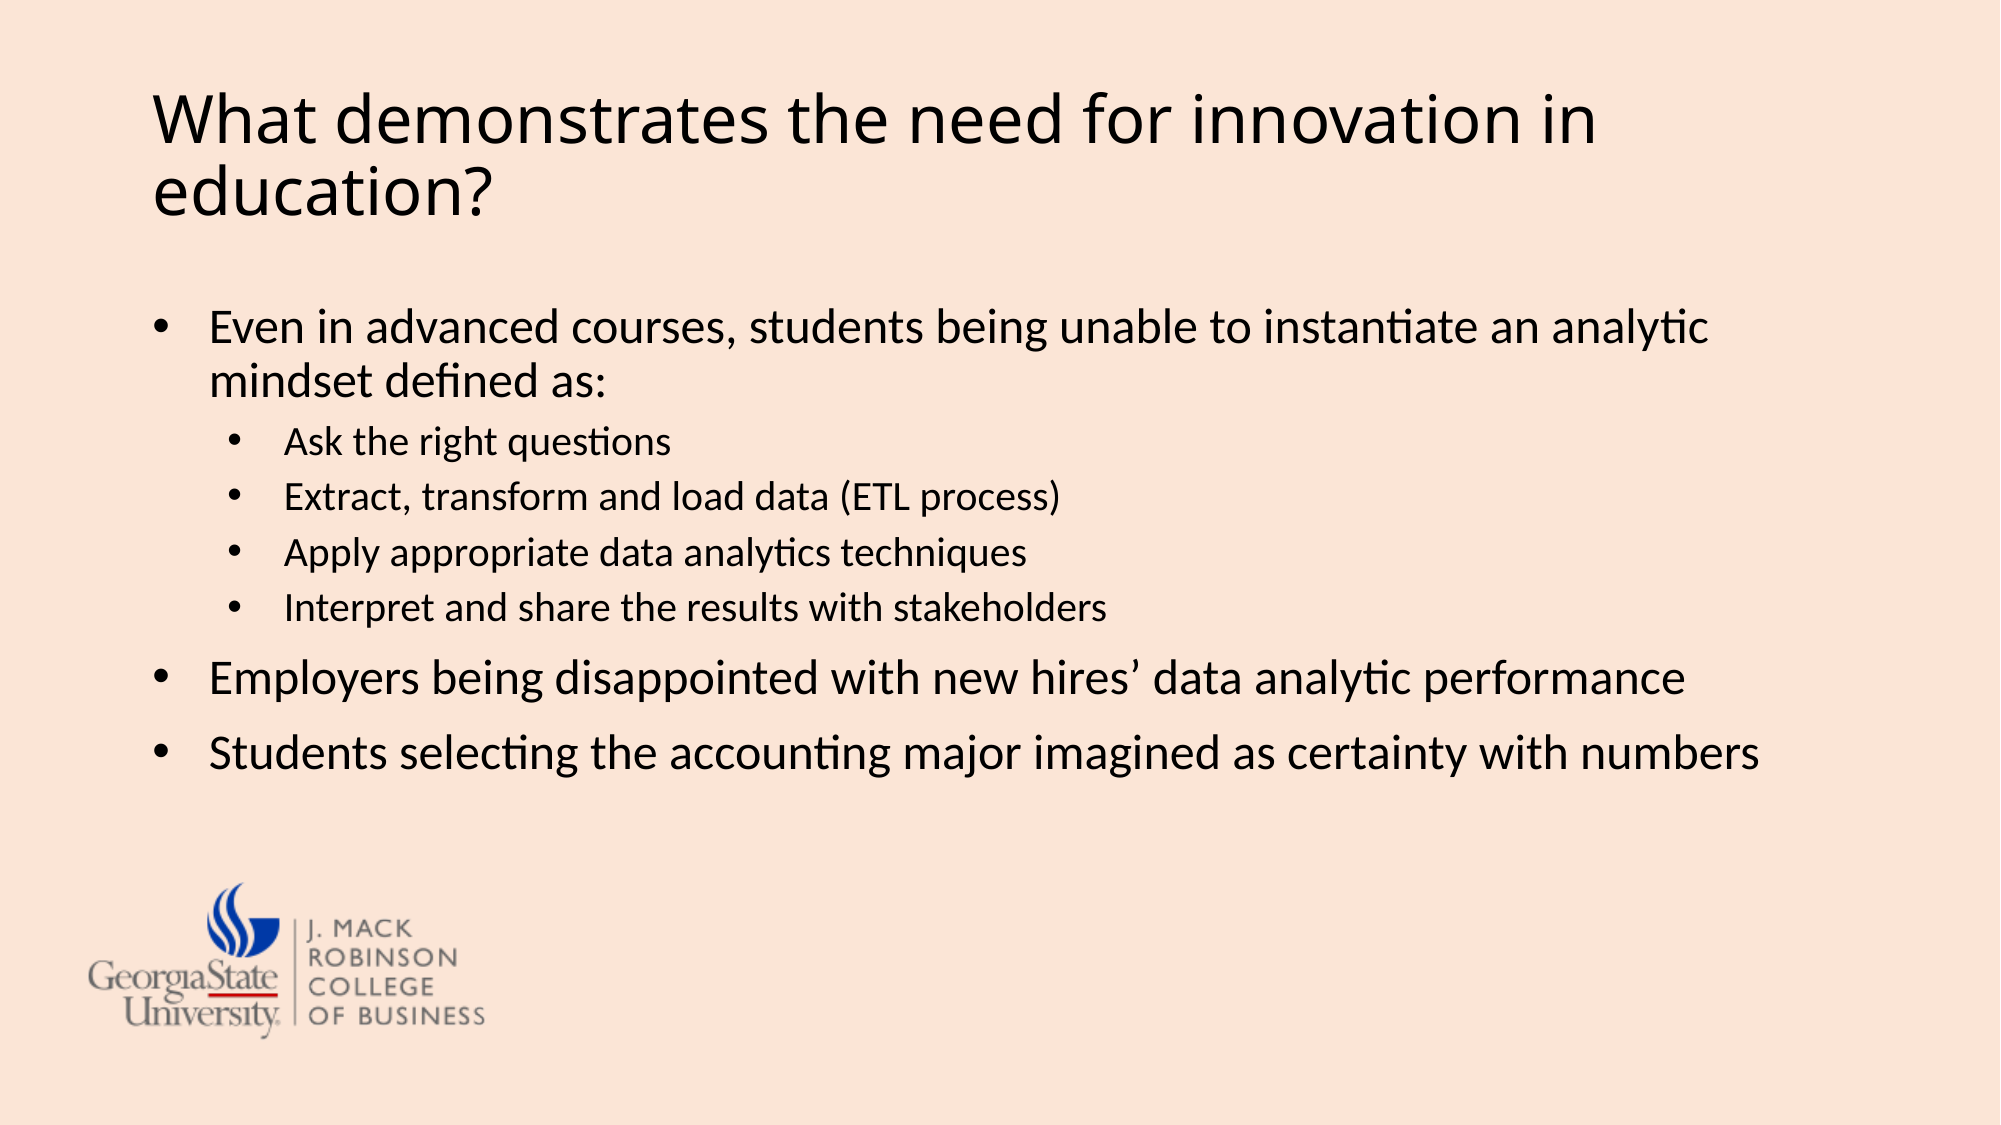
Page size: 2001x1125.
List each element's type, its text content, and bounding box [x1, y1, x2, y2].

text_box Even in advanced courses, students being unable to instantiate an analytic mindset defined as: Ask the right questions Extract, transform and load data (ETL process) Apply appropriate data analytics techniques Interpret and share the results with stakeholders Employers being disappointed with new hires’ data analytic performance Students selecting the accounting major imagined as certainty with numbers [137, 293, 1863, 1008]
picture [87, 862, 557, 1050]
text_box What demonstrates the need for innovation in education? [137, 75, 1863, 237]
